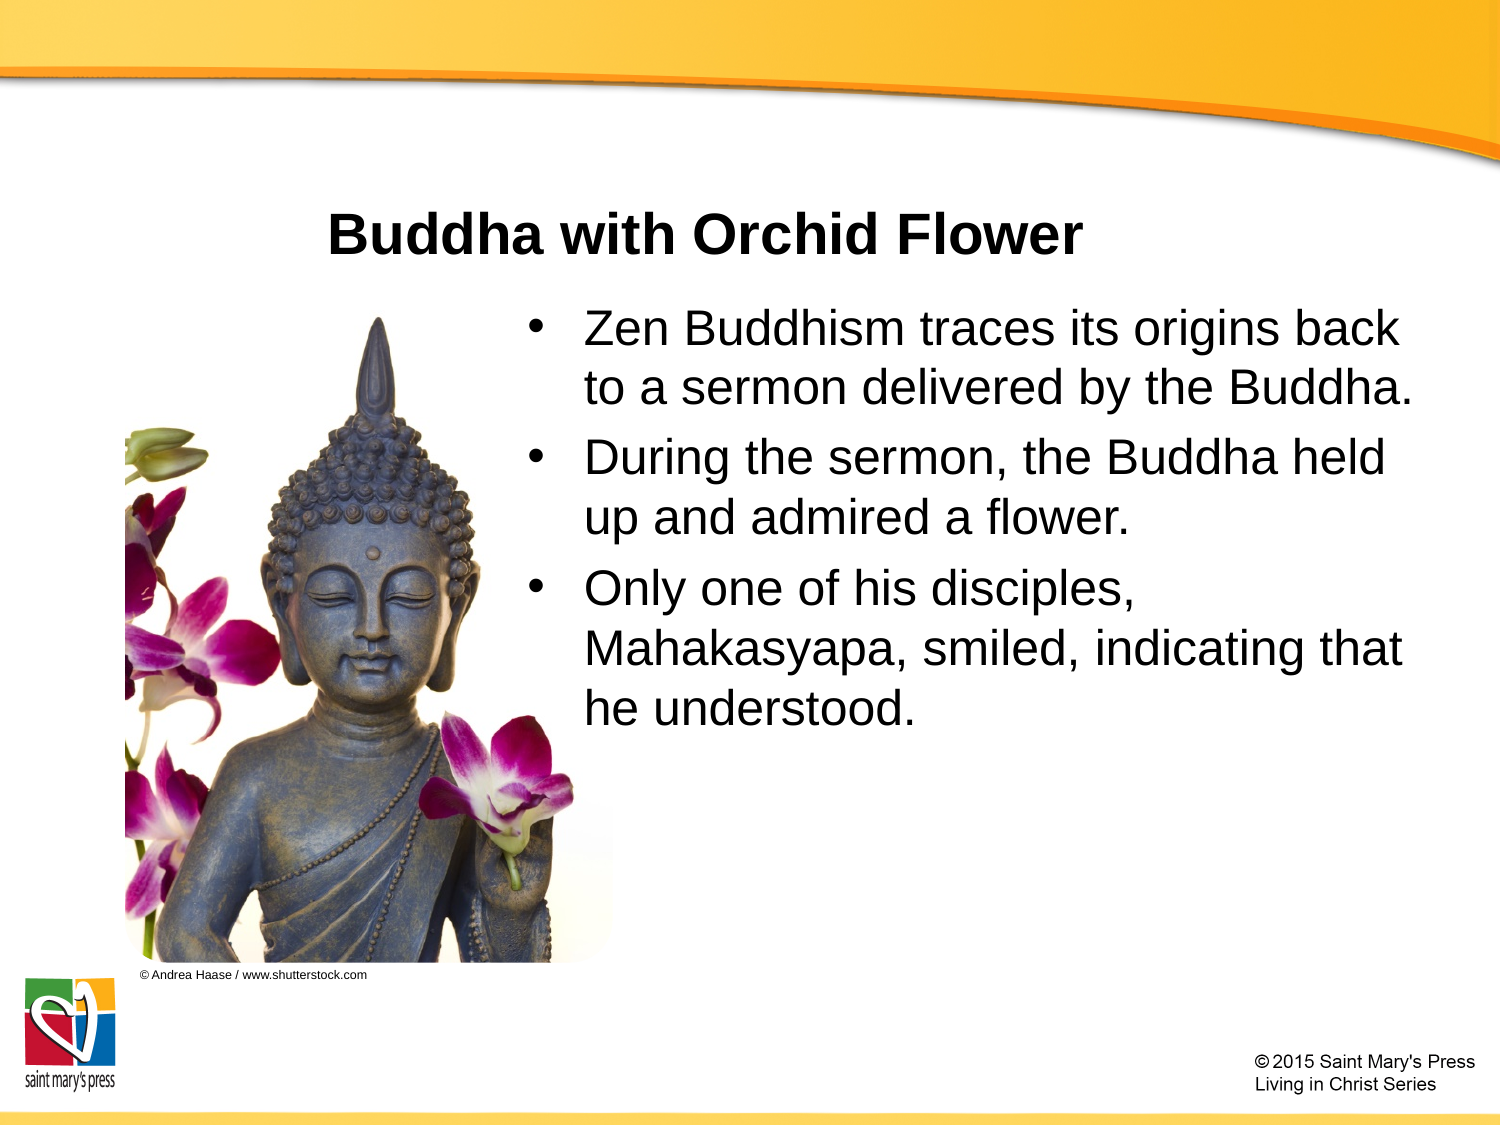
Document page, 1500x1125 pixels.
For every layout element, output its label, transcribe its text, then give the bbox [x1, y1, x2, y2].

text_box © Andrea Haase / www.shutterstock.com [124, 971, 563, 990]
list Zen Buddhism traces its origins back to a sermon delivered by the Buddha. During the sermon, the Buddha held up and admired a flower. Only one of his disciples, Mahakasyapa, smiled, indicating that he understood. [512, 287, 1450, 1005]
picture [0, 0, 1500, 1125]
title Buddha with Orchid Flower [312, 187, 1425, 275]
